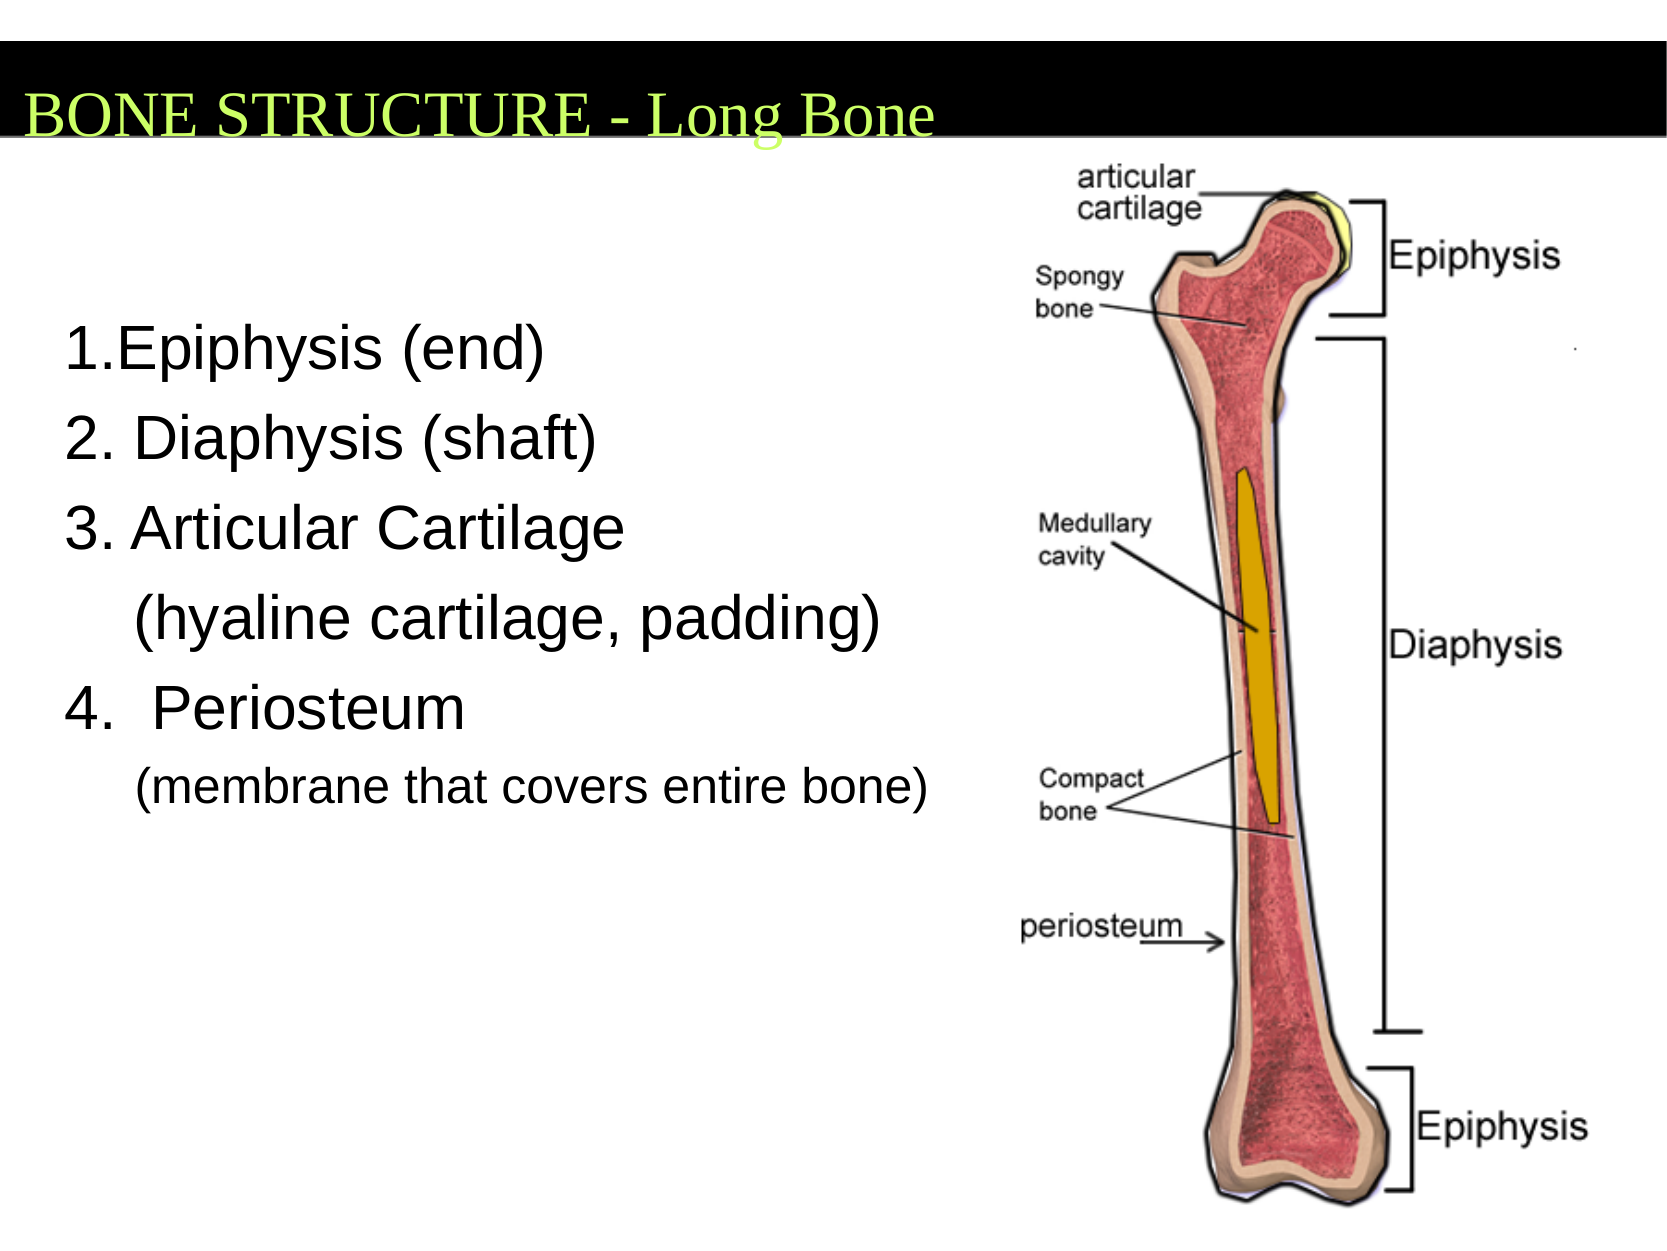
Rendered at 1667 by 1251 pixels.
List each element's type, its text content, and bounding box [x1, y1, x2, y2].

picture [0, 41, 1667, 138]
picture [985, 140, 1608, 1226]
text_box 1.Epiphysis (end) 2. Diaphysis (shaft) 3. Articular Cartilage (hyaline cartilage, padding) 4. Periosteum (membrane that covers entire bone) [58, 286, 941, 936]
